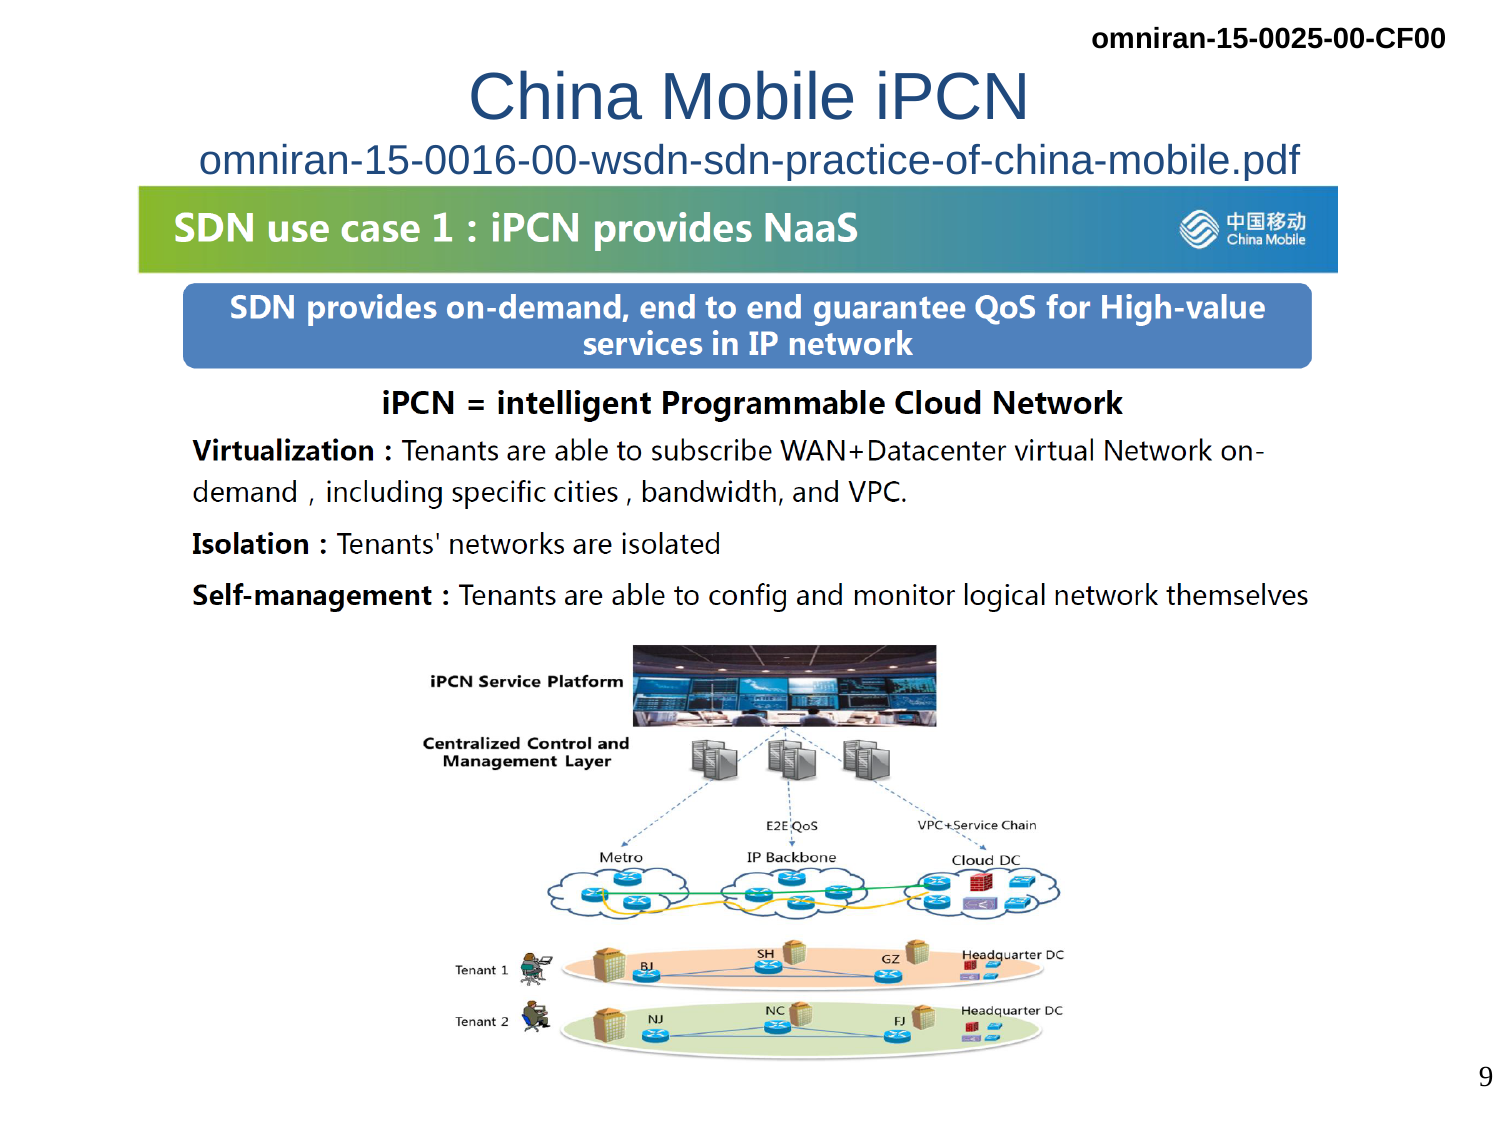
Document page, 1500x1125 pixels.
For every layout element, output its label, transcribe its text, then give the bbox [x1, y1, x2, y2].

title China Mobile iPCN omniran-15-0016-00-wsdn-sdn-practice-of-china-mobile.pdf [75, 45, 1425, 188]
picture [134, 181, 1338, 1063]
